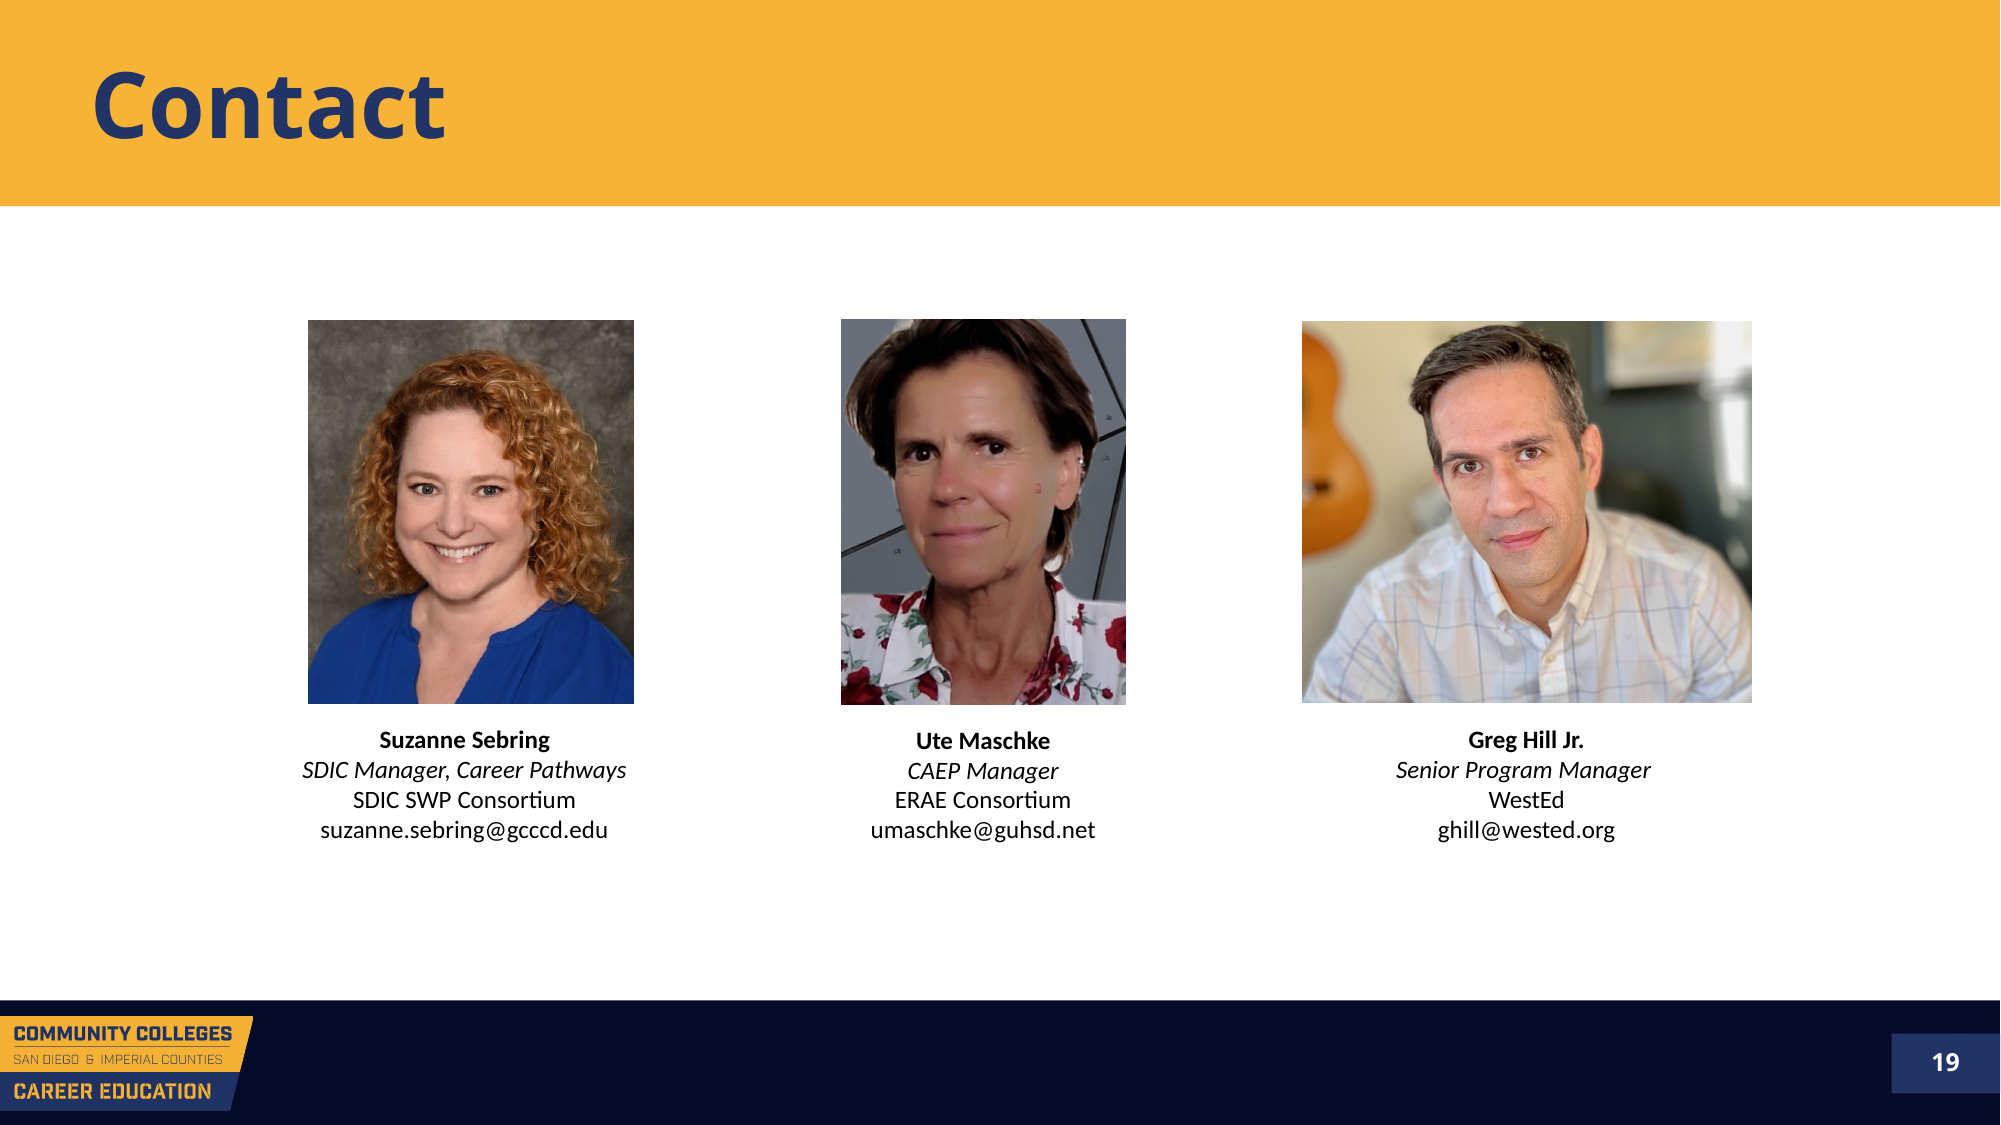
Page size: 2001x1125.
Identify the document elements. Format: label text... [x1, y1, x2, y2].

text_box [238, 319, 692, 864]
slide_number 19 [1891, 1033, 2000, 1094]
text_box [1275, 319, 1779, 864]
picture [0, 1016, 253, 1111]
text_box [756, 319, 1210, 865]
title Contact [75, 0, 1919, 218]
